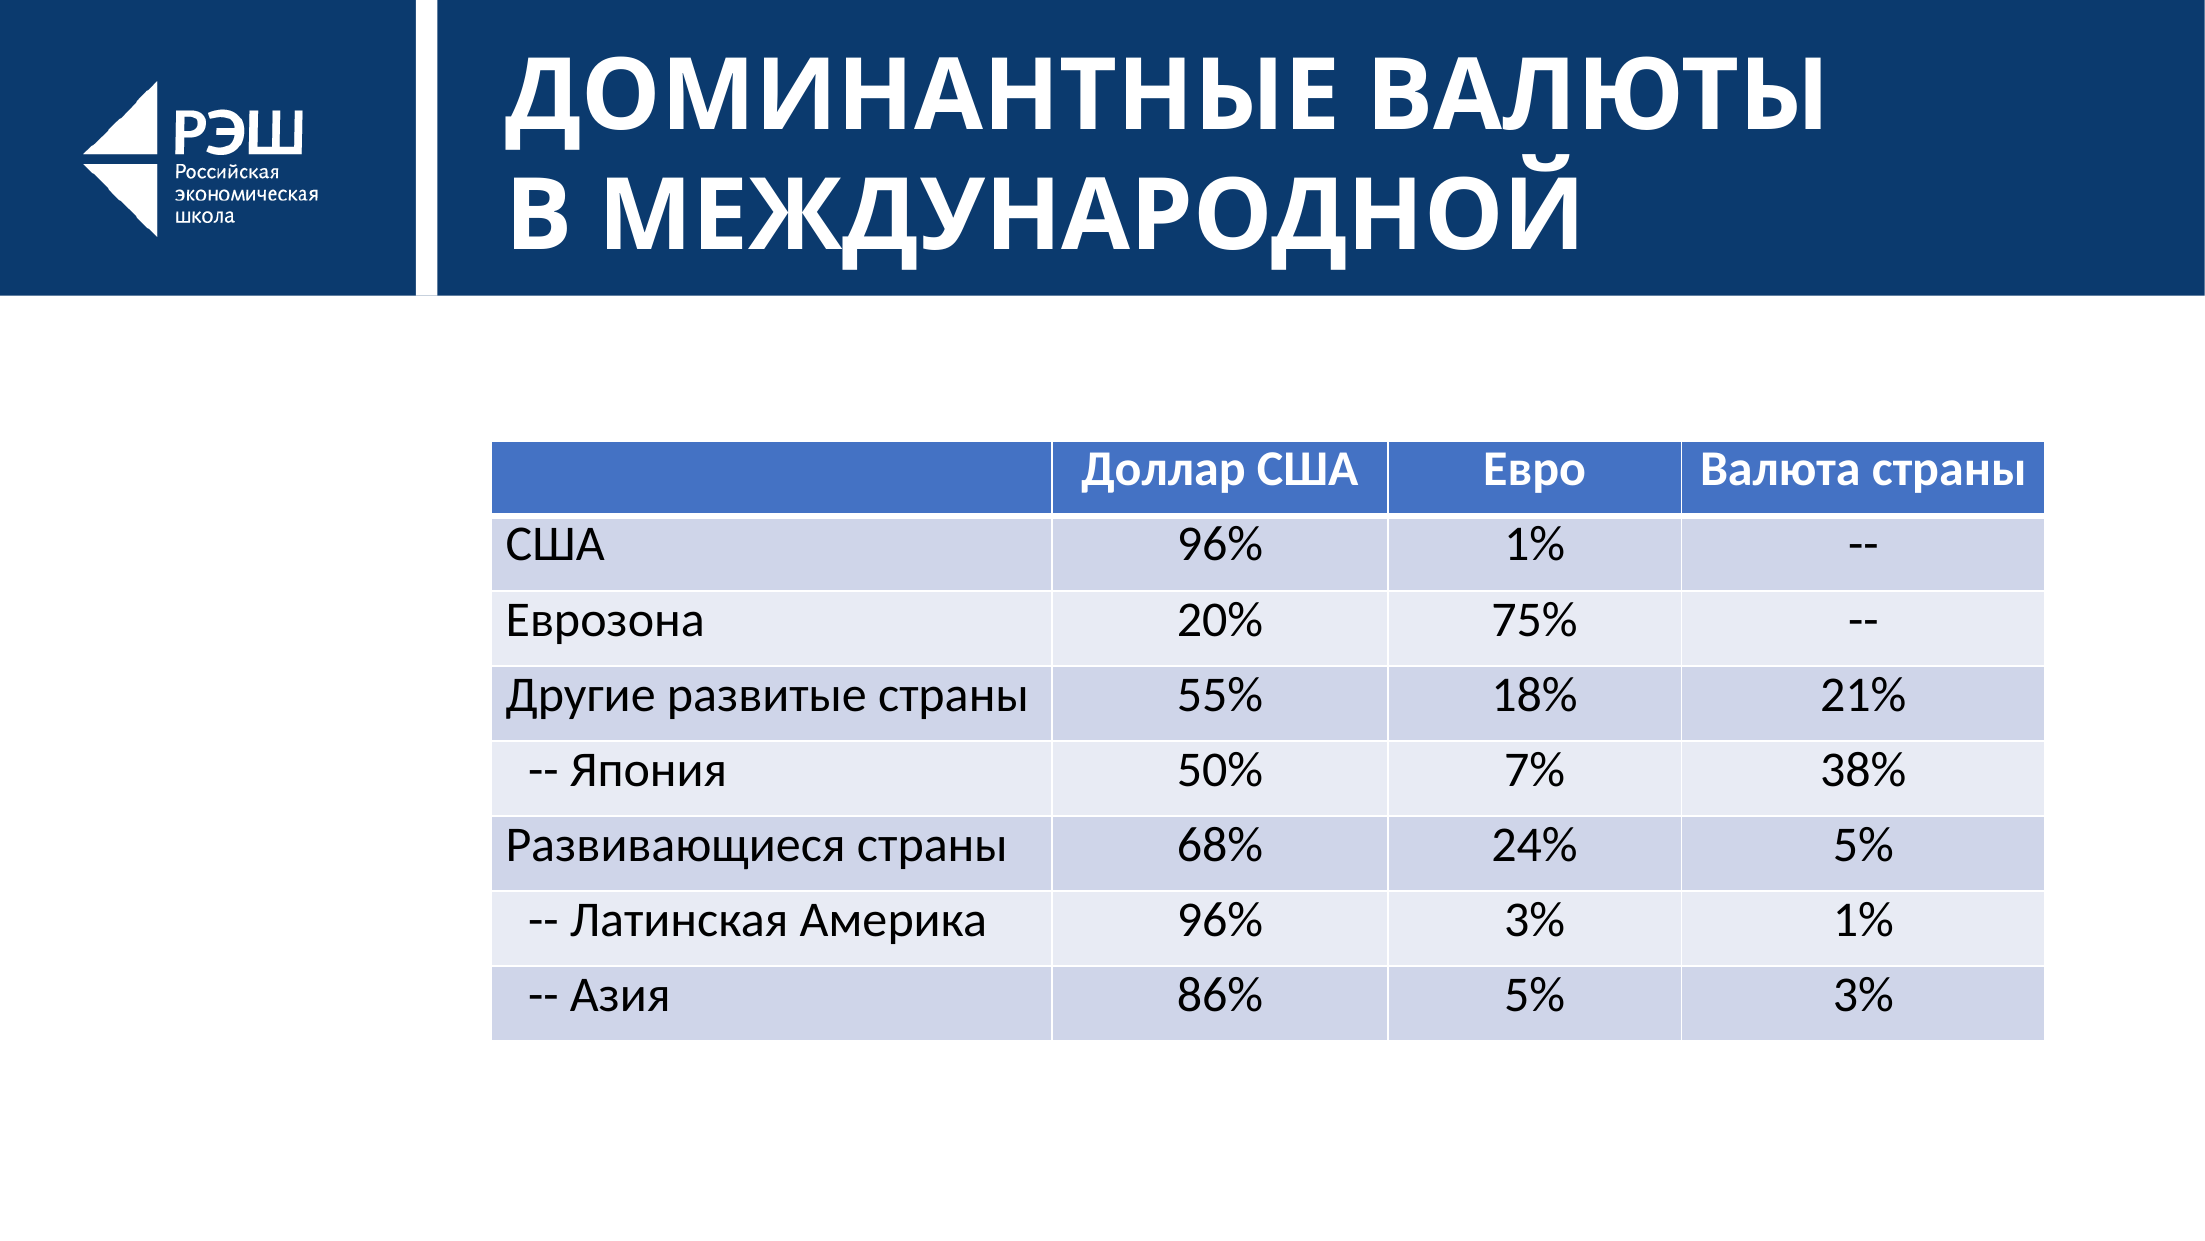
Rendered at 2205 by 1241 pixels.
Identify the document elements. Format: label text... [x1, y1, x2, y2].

table_cell 7% [1389, 742, 1681, 815]
table_cell 20% [1053, 592, 1387, 665]
table_cell 38% [1682, 742, 2044, 815]
table_header Валюта страны [1682, 442, 2044, 513]
table_cell -- Латинская Америка [492, 892, 1051, 965]
table_cell 68% [1053, 817, 1387, 890]
table_cell 3% [1682, 967, 2044, 1040]
text_box [0, 0, 415, 297]
table_cell Еврозона [492, 592, 1051, 665]
table_cell 18% [1389, 667, 1681, 740]
table_cell США [492, 519, 1051, 590]
table_cell 5% [1389, 967, 1681, 1040]
table_cell 86% [1053, 967, 1387, 1040]
table_cell 3% [1389, 892, 1681, 965]
table_cell -- Япония [492, 742, 1051, 815]
picture [54, 63, 328, 256]
table_header Евро [1389, 442, 1681, 513]
table_cell Другие развитые страны [492, 667, 1051, 740]
table_header [492, 442, 1051, 513]
table_cell -- [1682, 519, 2044, 590]
table_cell 55% [1053, 667, 1387, 740]
table_cell 75% [1389, 592, 1681, 665]
table_cell 50% [1053, 742, 1387, 815]
text_box [439, 0, 2205, 297]
table_cell 96% [1053, 519, 1387, 590]
table_cell 96% [1053, 892, 1387, 965]
table_cell 1% [1389, 519, 1681, 590]
table_cell 5% [1682, 817, 2044, 890]
table_cell -- [1682, 592, 2044, 665]
table_cell 24% [1389, 817, 1681, 890]
table_cell Развивающиеся страны [492, 817, 1051, 890]
table_cell 1% [1682, 892, 2044, 965]
table_header Доллар США [1053, 442, 1387, 513]
table_cell -- Азия [492, 967, 1051, 1040]
table_cell 21% [1682, 667, 2044, 740]
text_box [443, 312, 2169, 1241]
text_box [415, 0, 439, 297]
text_box Доминантные валюты В международной торговле [490, 22, 2151, 397]
